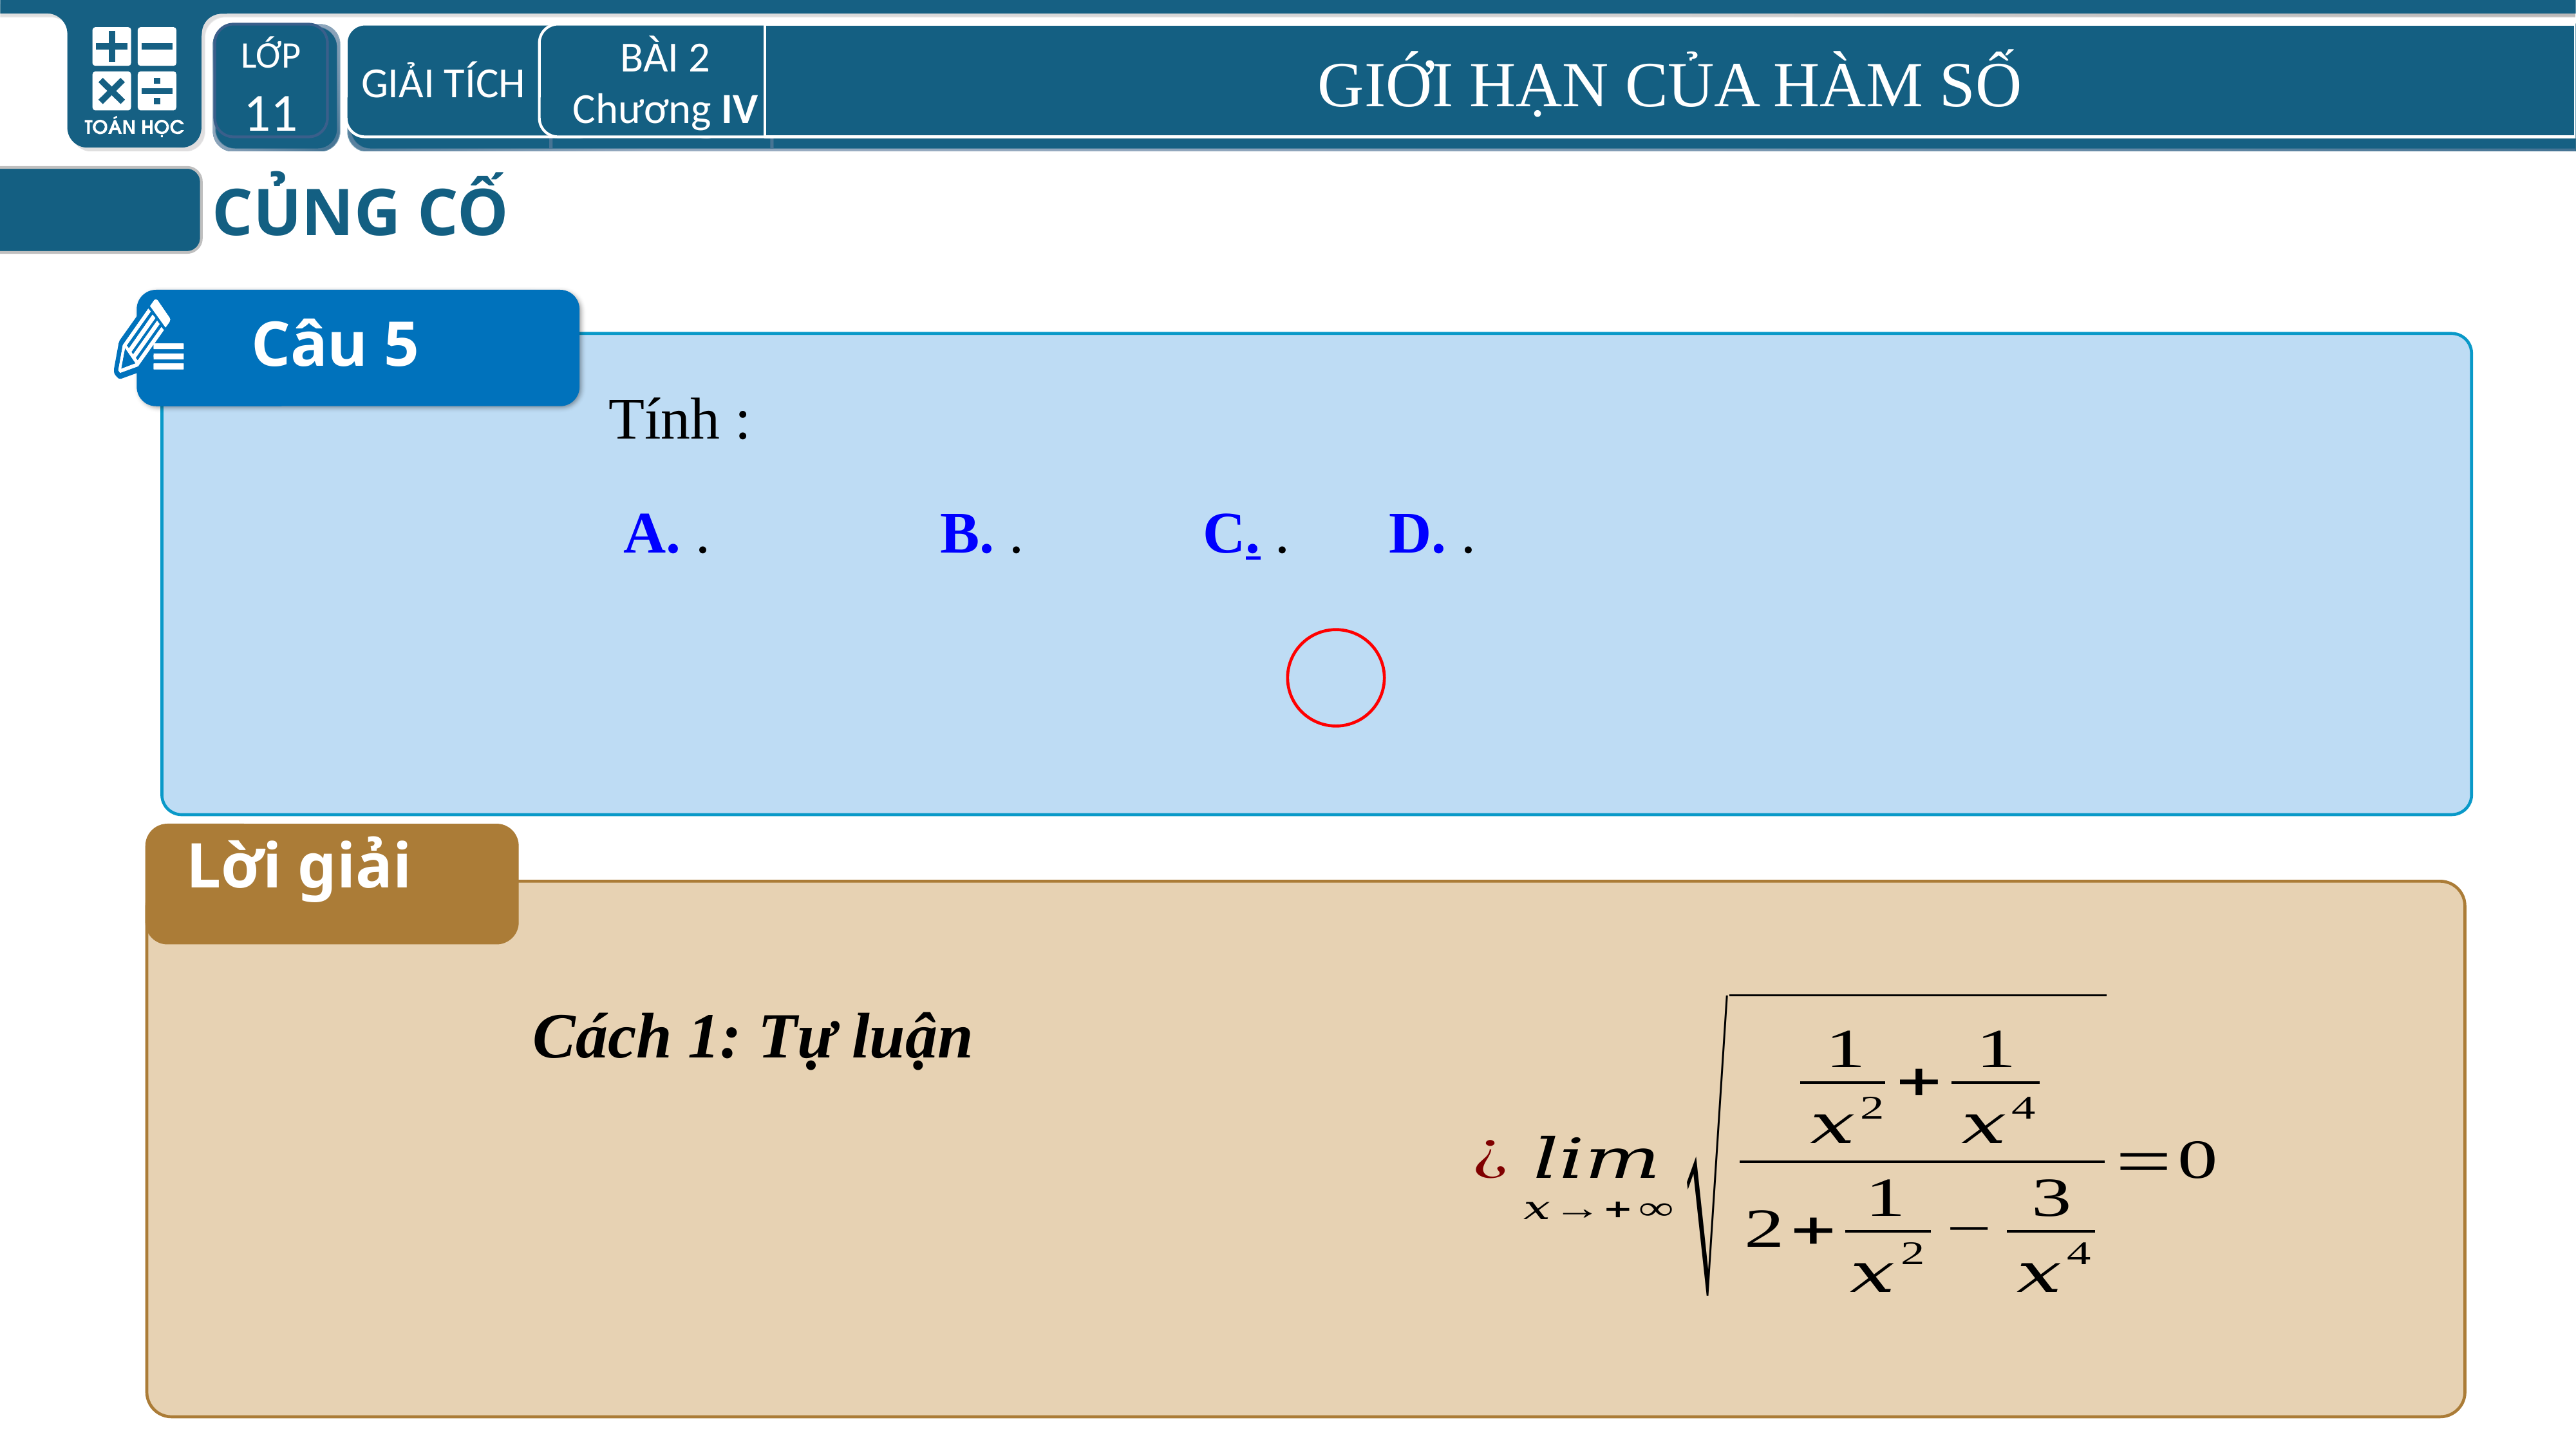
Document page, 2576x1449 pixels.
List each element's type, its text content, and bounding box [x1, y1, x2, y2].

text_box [113, 289, 2472, 815]
text_box BÀI 2 Chương IV [538, 23, 764, 138]
text_box GIẢI TÍCH [344, 23, 554, 138]
text_box LỚP 11 [213, 23, 329, 138]
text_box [0, 166, 2029, 254]
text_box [146, 820, 2465, 1417]
text_box GIỚI HẠN CỦA HÀM SỐ [764, 23, 2576, 138]
